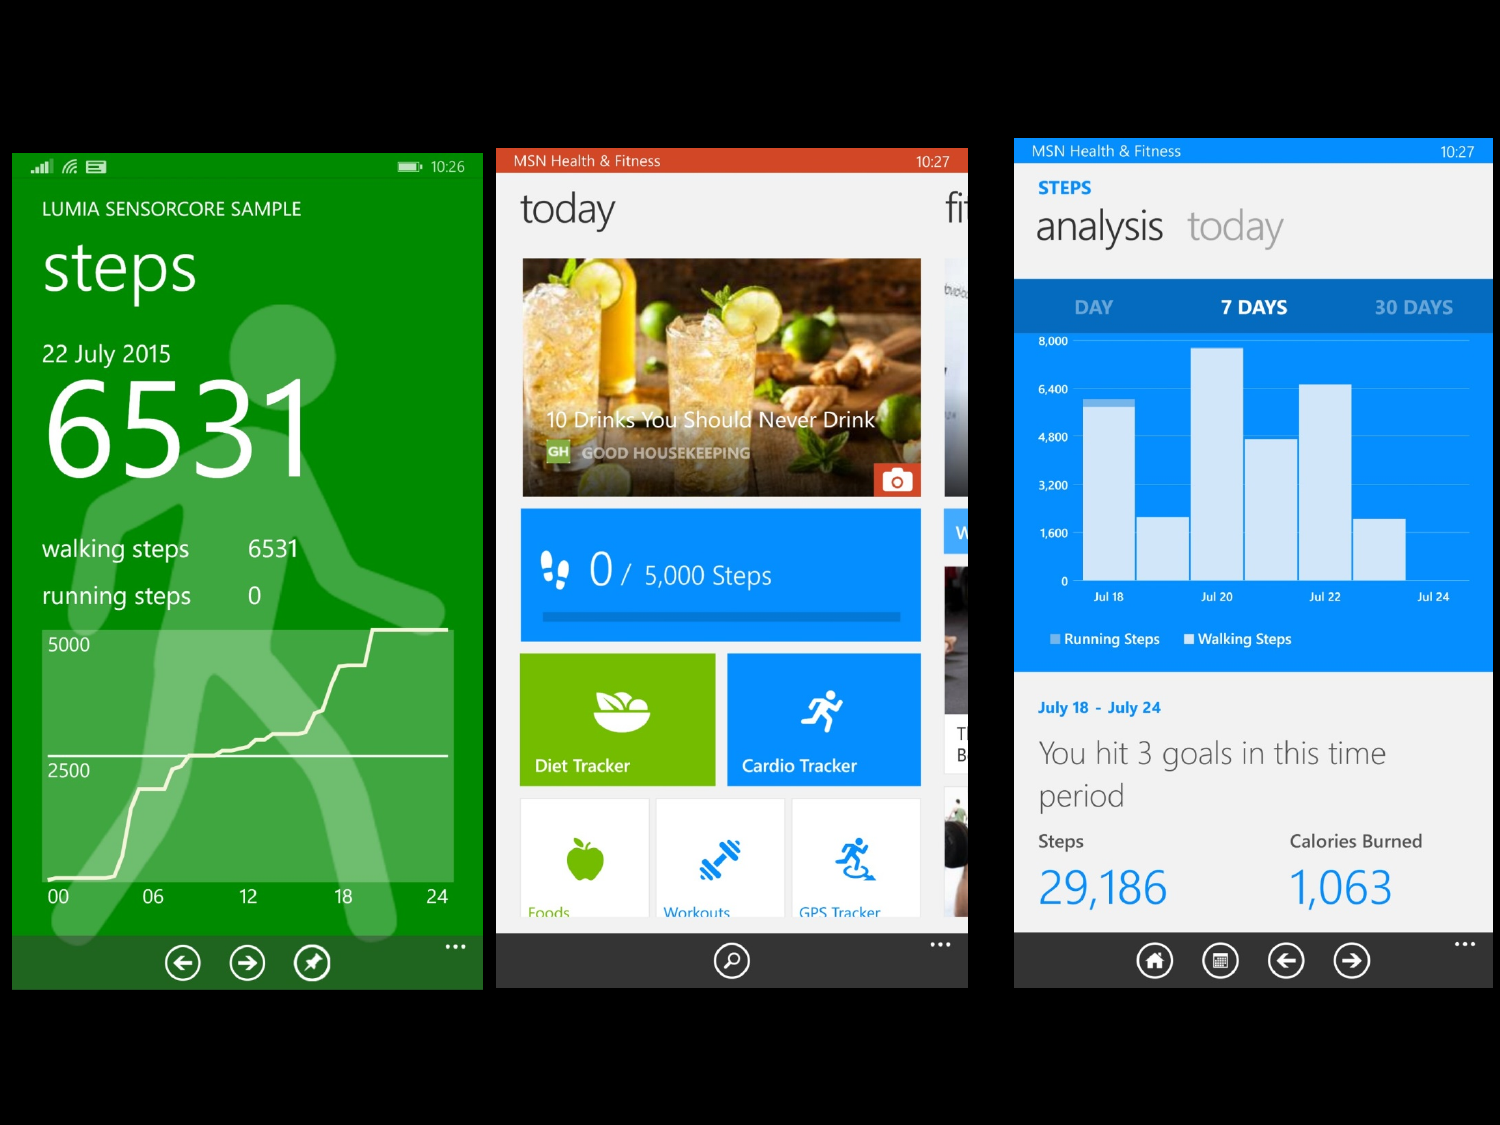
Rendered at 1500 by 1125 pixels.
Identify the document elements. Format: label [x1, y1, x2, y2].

list [495, 148, 969, 988]
picture [1014, 138, 1493, 988]
picture [12, 153, 483, 990]
